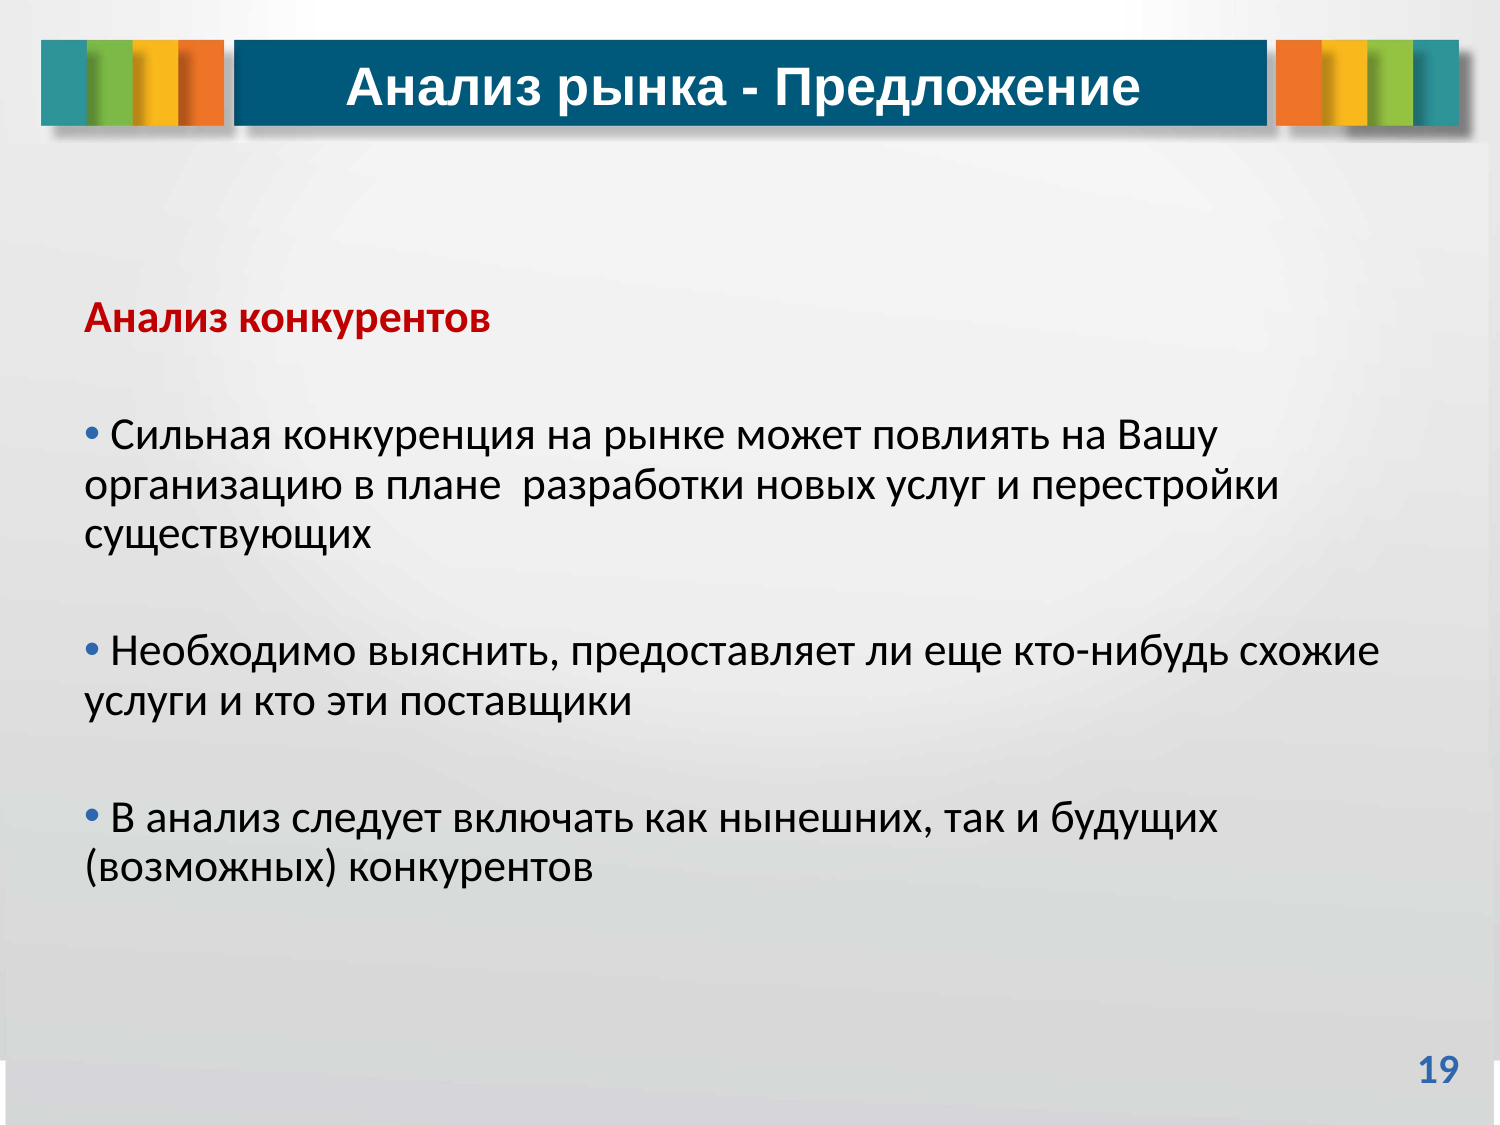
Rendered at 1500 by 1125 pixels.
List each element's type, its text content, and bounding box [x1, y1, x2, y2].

title Анализ рынка - Предложение [253, 42, 1235, 126]
picture [0, 0, 1500, 1125]
list Анализ конкурентов Сильная конкуренция на рынке может повлиять на Вашу организацию в плане разработки новых услуг и перестройки существующих Необходимо выяснить, предоставляет ли еще кто-нибудь схожие услуги и кто эти поставщики В анализ следует включать как нынешних, так и будущих (возможных) конкурентов [69, 285, 1420, 1083]
